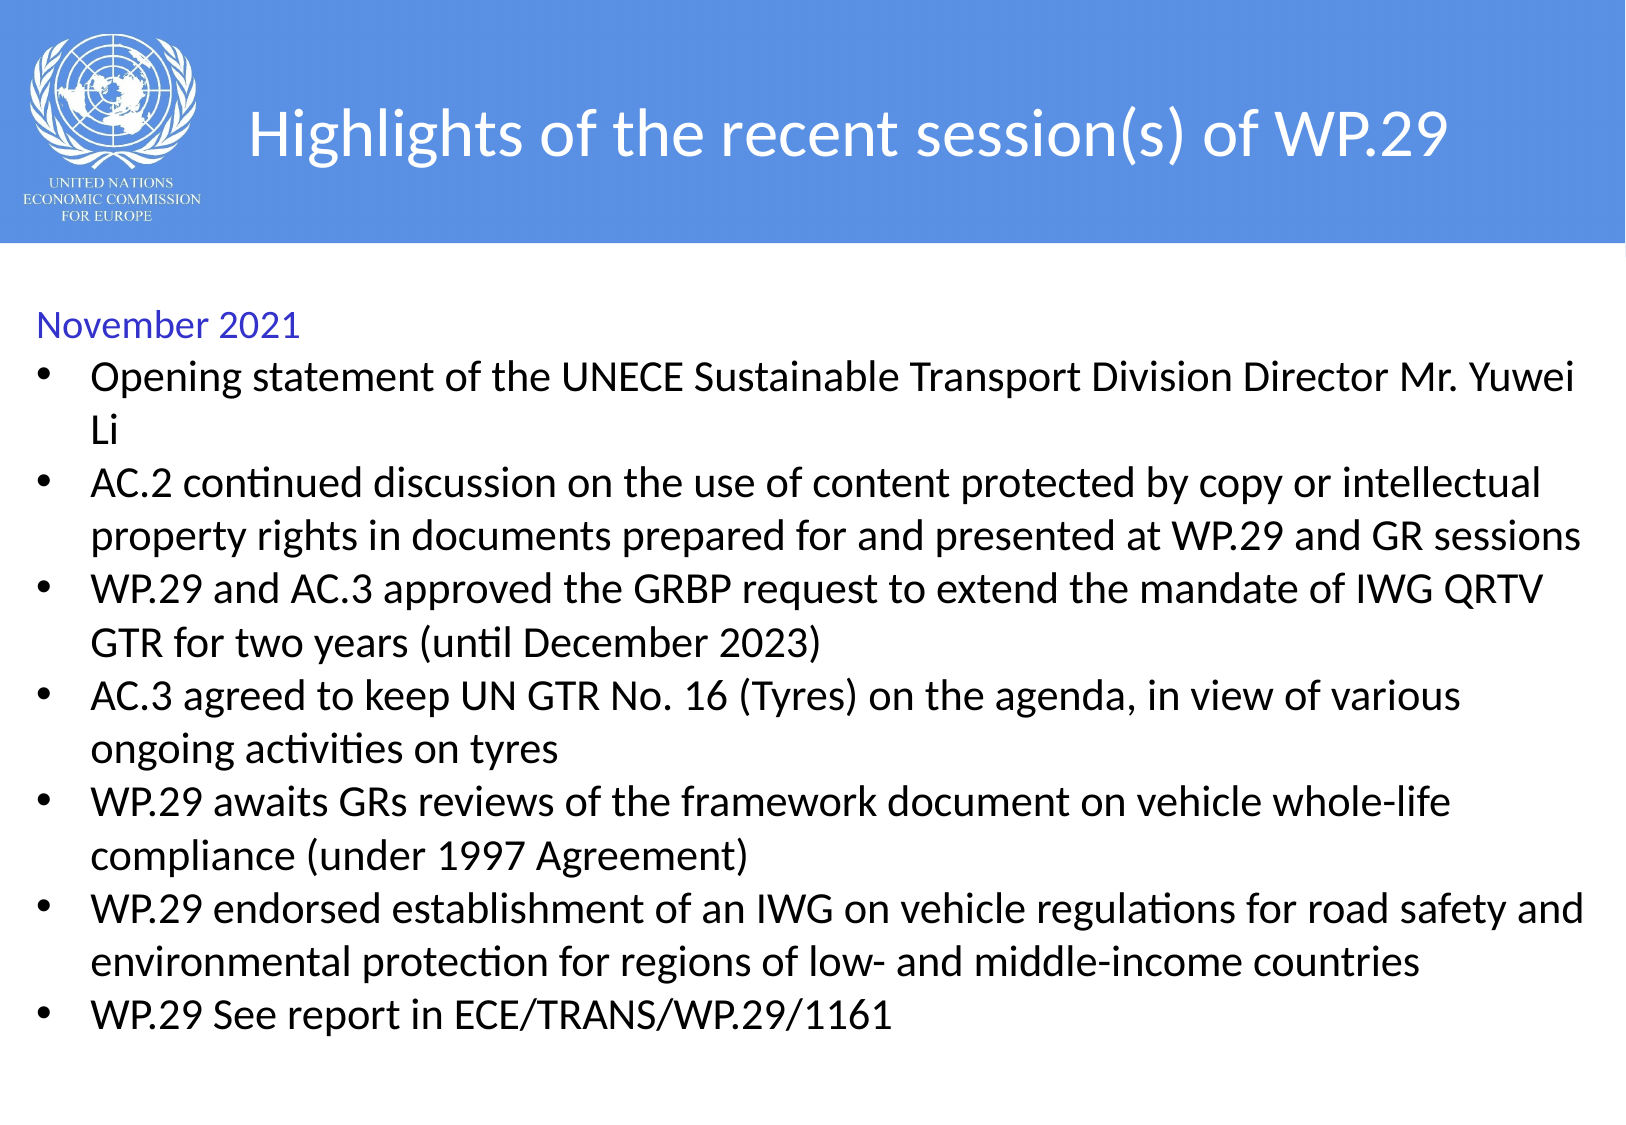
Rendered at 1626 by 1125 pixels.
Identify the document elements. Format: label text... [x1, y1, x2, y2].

title Highlights of the recent session(s) of WP.29 [233, 57, 1544, 257]
picture [0, 0, 1626, 1125]
list November 2021 Opening statement of the UNECE Sustainable Transport Division Director Mr. Yuwei Li AC.2 continued discussion on the use of content protected by copy or intellectual property rights in documents prepared for and presented at WP.29 and GR sessions WP.29 and AC.3 approved the GRBP request to extend the mandate of IWG QRTV GTR for two years (until December 2023) AC.3 agreed to keep UN GTR No. 16 (Tyres) on the agenda, in view of various ongoing activities on tyres WP.29 awaits GRs reviews of the framework document on vehicle whole-life compliance (under 1997 Agreement) WP.29 endorsed establishment of an IWG on vehicle regulations for road safety and environmental protection for regions of low- and middle-income countries WP.29 See report in ECE/TRANS/WP.29/1161 [21, 290, 1604, 1094]
